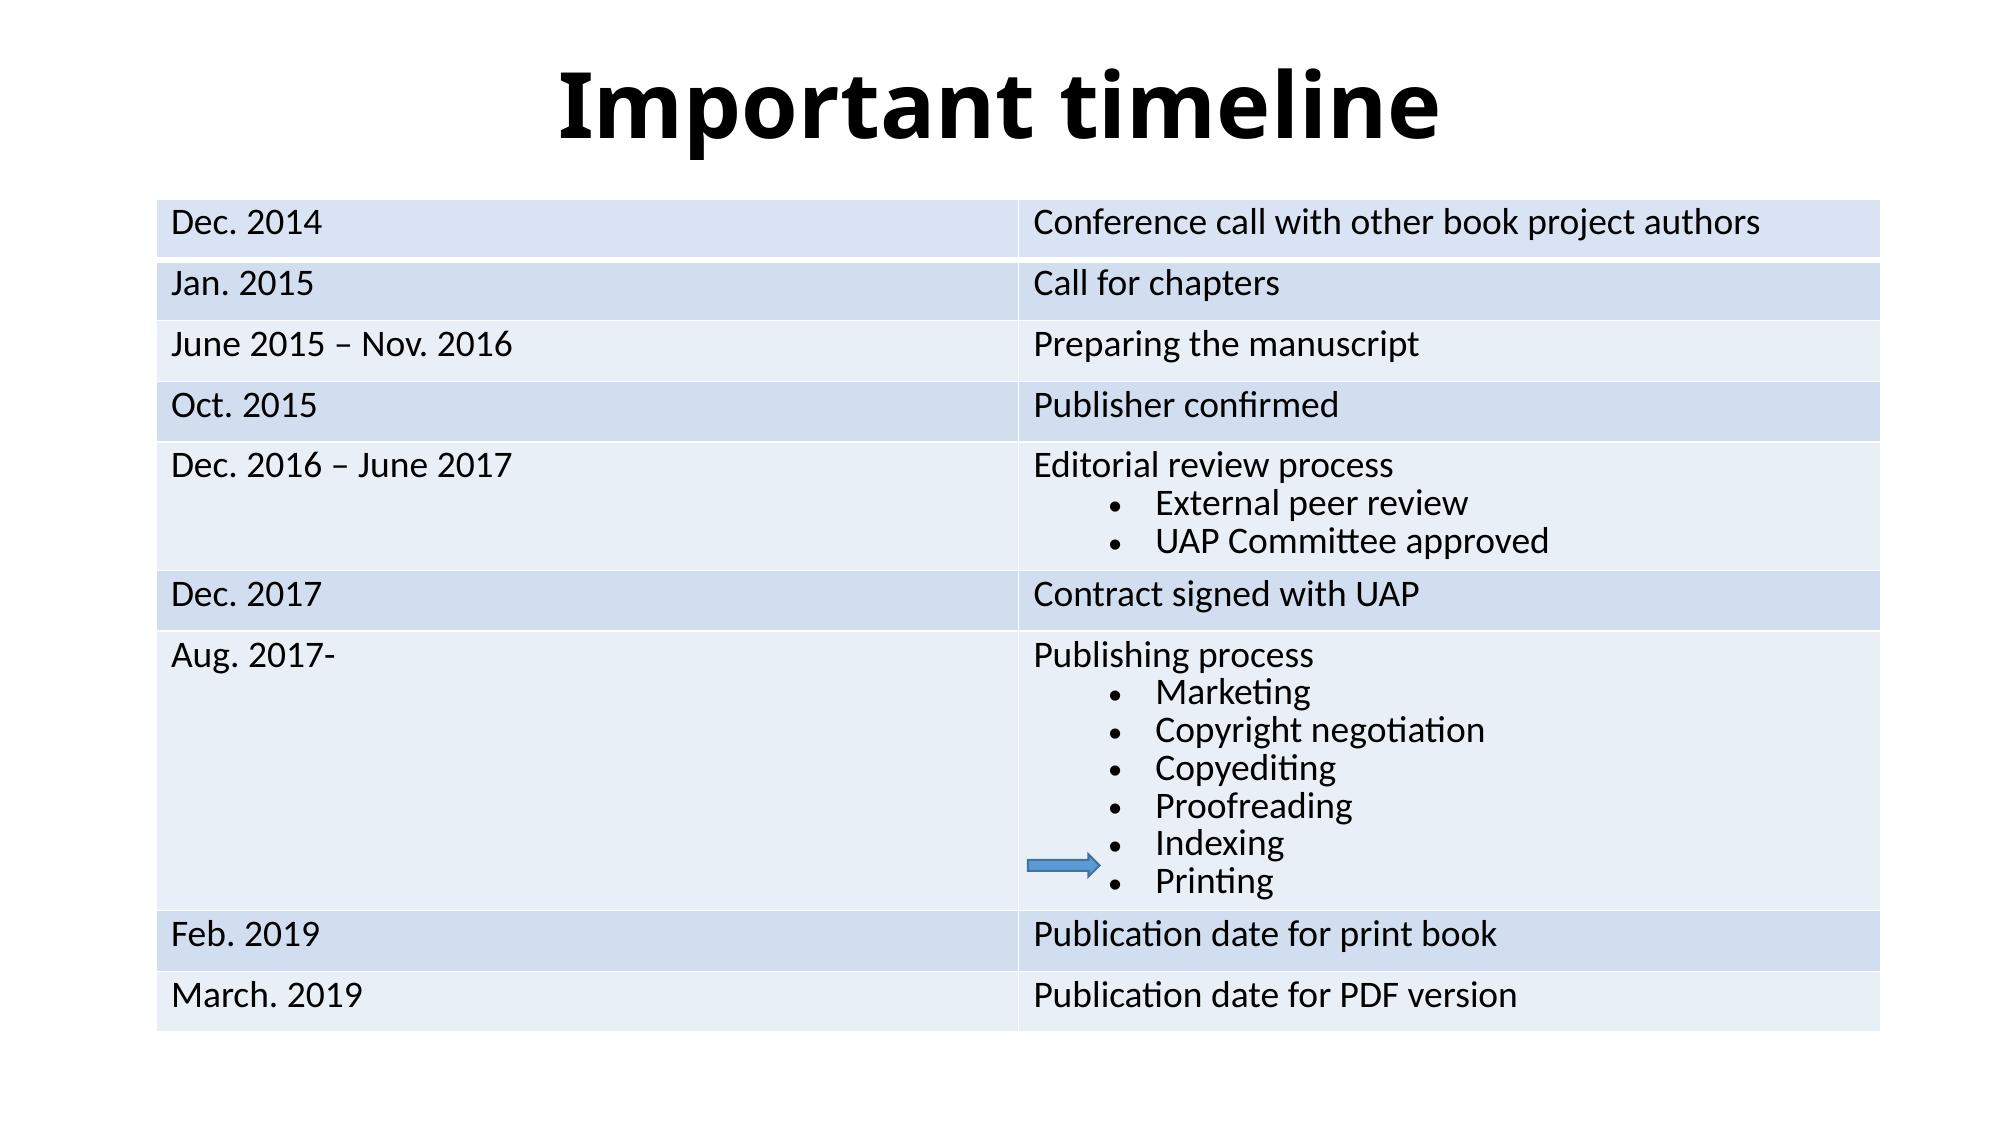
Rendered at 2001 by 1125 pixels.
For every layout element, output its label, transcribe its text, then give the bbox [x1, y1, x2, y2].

table_header Conference call with other book project authors [1019, 200, 1880, 257]
table_cell Preparing the manuscript [1019, 321, 1880, 381]
table_header Dec. 2014 [157, 200, 1018, 257]
table_cell Aug. 2017- [157, 632, 1018, 910]
table_cell Oct. 2015 [157, 382, 1018, 441]
text_box [1026, 851, 1102, 879]
table_cell Editorial review process External peer review UAP Committee approved [1019, 443, 1880, 570]
table_cell March. 2019 [157, 972, 1018, 1031]
table_cell Feb. 2019 [157, 911, 1018, 971]
table_cell Publication date for PDF version [1019, 972, 1880, 1031]
table_cell Call for chapters [1019, 263, 1880, 320]
title Important timeline [137, 0, 1863, 218]
table_cell Contract signed with UAP [1019, 571, 1880, 630]
table_cell June 2015 – Nov. 2016 [157, 321, 1018, 381]
table_cell Dec. 2016 – June 2017 [157, 443, 1018, 570]
table_cell Publication date for print book [1019, 911, 1880, 971]
table_cell Publishing process Marketing Copyright negotiation Copyediting Proofreading Indexing Printing [1019, 632, 1880, 910]
table_cell Publisher confirmed [1019, 382, 1880, 441]
table_cell Jan. 2015 [157, 263, 1018, 320]
table_cell Dec. 2017 [157, 571, 1018, 630]
